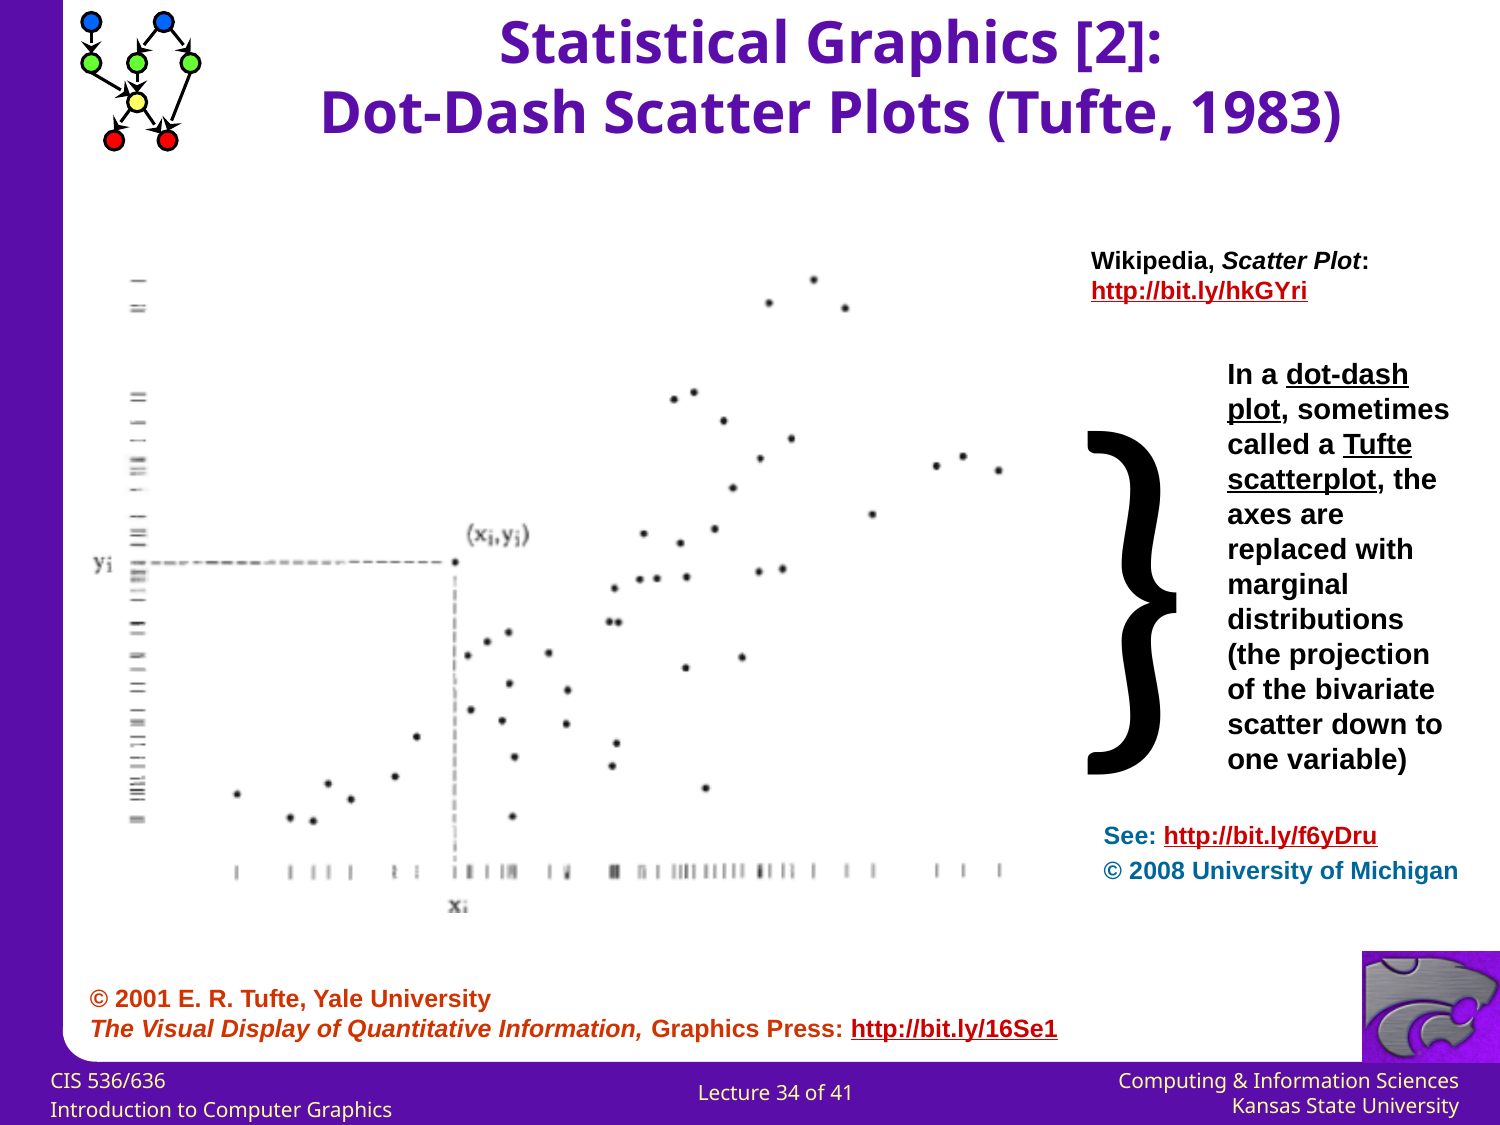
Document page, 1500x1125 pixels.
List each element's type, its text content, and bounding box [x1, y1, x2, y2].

text_box © 2001 E. R. Tufte, Yale University The Visual Display of Quantitative Information, Graphics Press: http://bit.ly/16Se1 [75, 974, 1163, 1050]
text_box Wikipedia, Scatter Plot: http://bit.ly/hkGYri [1076, 237, 1385, 310]
text_box Statistical Graphics [2]: Dot-Dash Scatter Plots (Tufte, 1983) [187, 12, 1475, 138]
picture [1362, 951, 1500, 1063]
picture [85, 212, 1026, 913]
text_box See: http://bit.ly/f6yDru © 2008 University of Michigan [1088, 820, 1475, 893]
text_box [1049, 312, 1476, 813]
